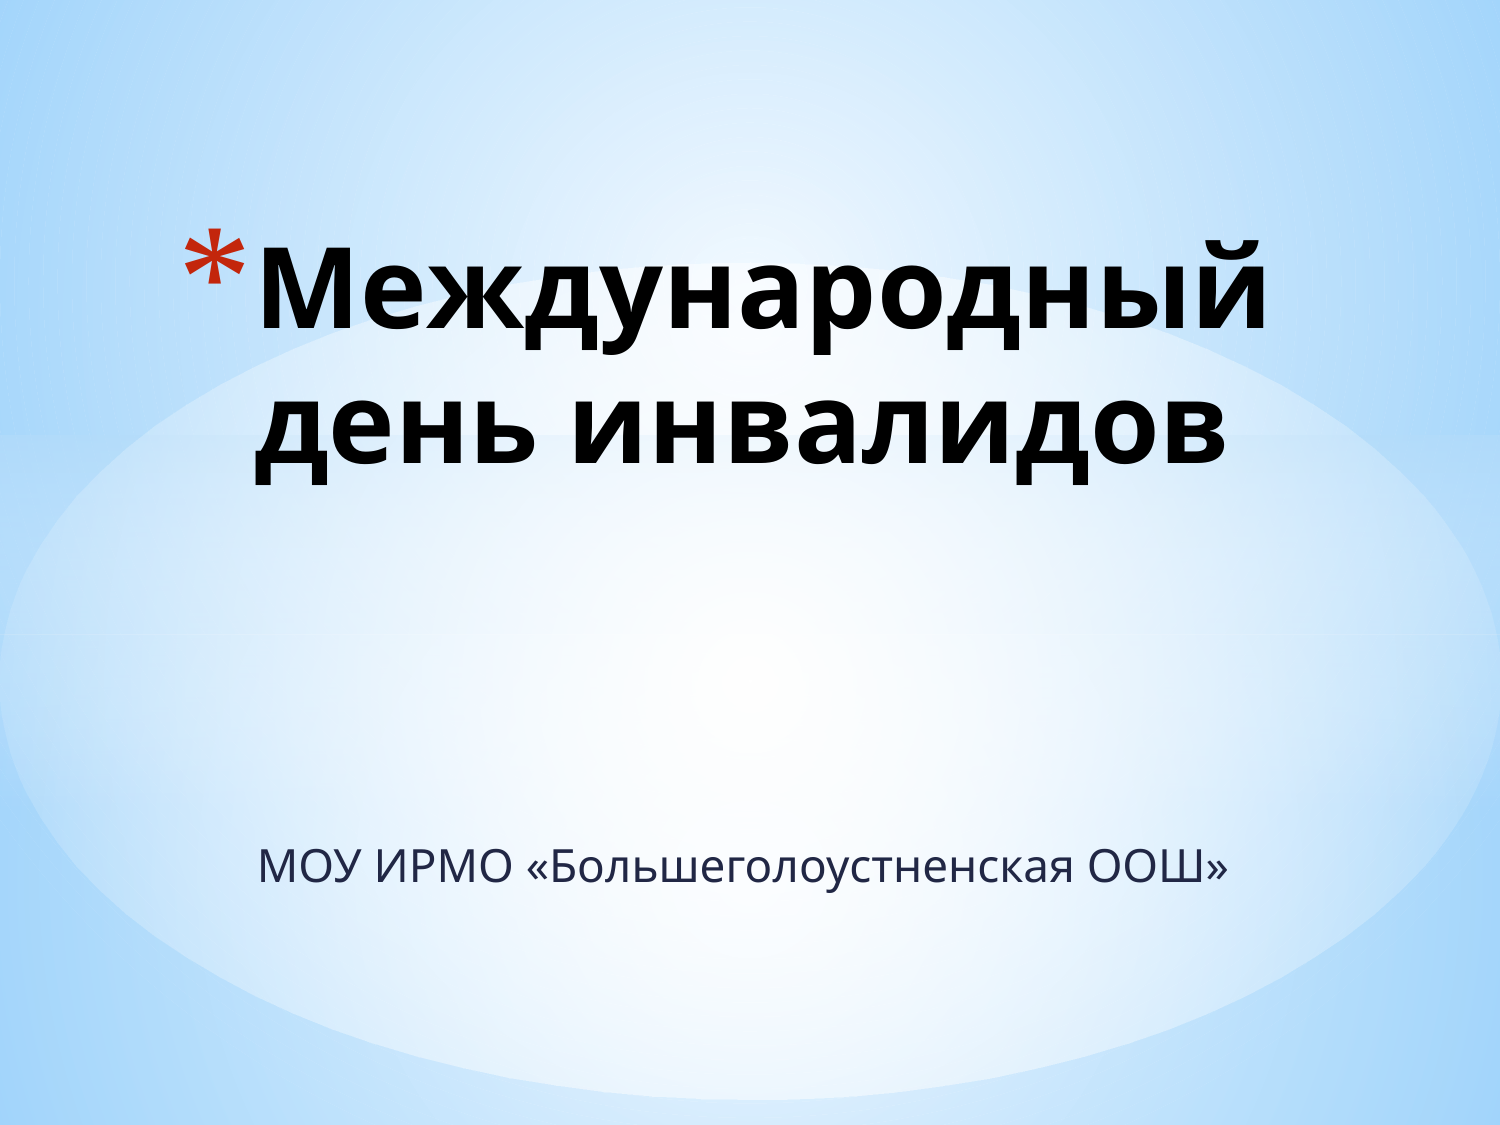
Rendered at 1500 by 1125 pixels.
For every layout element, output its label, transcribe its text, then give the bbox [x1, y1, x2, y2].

title Международный день инвалидов [134, 208, 1312, 808]
subtitle МОУ ИРМО «Большеголоустненская ООШ» [241, 828, 1341, 974]
